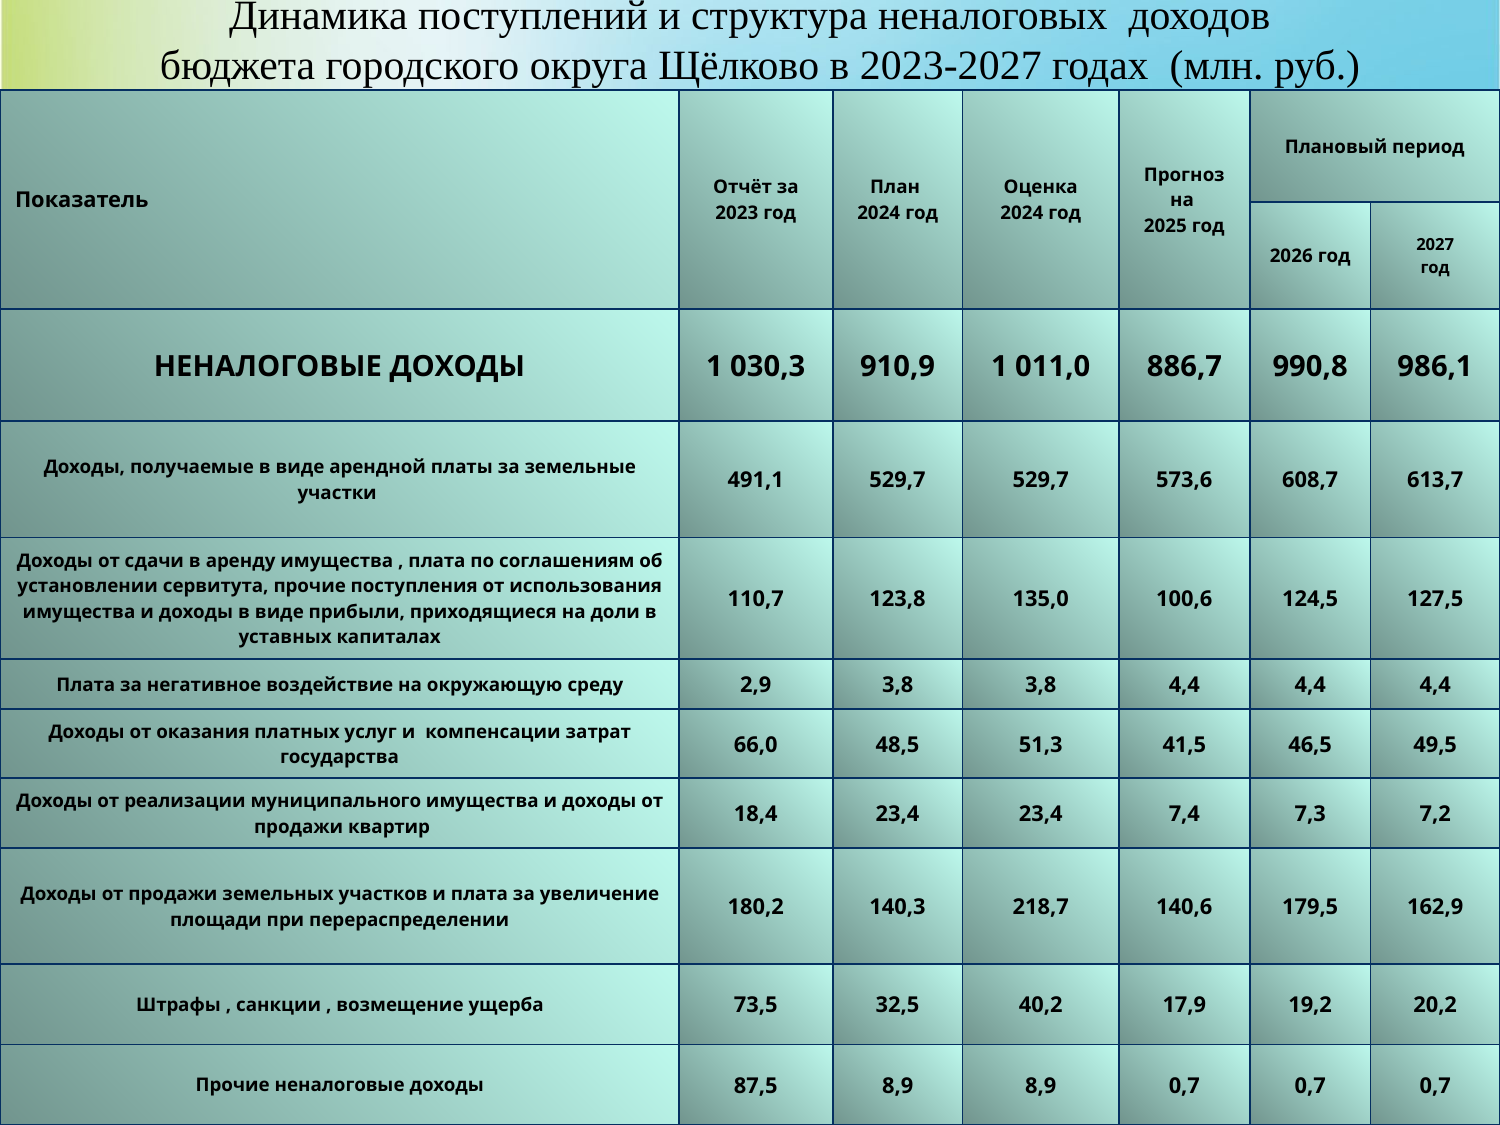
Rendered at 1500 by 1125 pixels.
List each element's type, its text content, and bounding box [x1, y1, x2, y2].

table_cell 7,2 [1371, 779, 1499, 847]
table_cell 3,8 [834, 660, 962, 708]
table_cell 23,4 [834, 779, 962, 847]
text_box Динамика поступлений и структура неналоговых доходов бюджета городского округа Щёлково в 2023-2027 годах (млн. руб.) [0, 0, 1500, 96]
table_cell 18,4 [680, 779, 832, 847]
table_cell 87,5 [680, 1045, 832, 1124]
table_cell 608,7 [1251, 422, 1370, 537]
table_cell 218,7 [963, 849, 1118, 963]
table_cell 0,7 [1120, 1045, 1249, 1124]
table_cell 613,7 [1371, 422, 1499, 537]
table_cell 7,3 [1251, 779, 1370, 847]
table_cell Доходы от оказания платных услуг и компенсации затрат государства [1, 710, 678, 777]
table_cell 4,4 [1371, 660, 1499, 708]
table_cell Прочие неналоговые доходы [1, 1045, 678, 1124]
table_cell 140,3 [834, 849, 962, 963]
table_cell 4,4 [1251, 660, 1370, 708]
table_header Плановый период [1251, 96, 1499, 201]
table_cell 4,4 [1120, 660, 1249, 708]
table_cell 127,5 [1371, 538, 1499, 658]
table_cell 19,2 [1251, 965, 1370, 1044]
table_cell Доходы, получаемые в виде арендной платы за земельные участки [1, 422, 678, 537]
table_cell 110,7 [680, 538, 832, 658]
table_cell 23,4 [963, 779, 1118, 847]
table_header Оценка 2024 год [963, 96, 1118, 308]
table_cell 41,5 [1120, 710, 1249, 777]
table_cell 40,2 [963, 965, 1118, 1044]
table_cell Доходы от сдачи в аренду имущества , плата по соглашениям об установлении сервитута, прочие поступления от использования имущества и доходы в виде прибыли, приходящиеся на доли в уставных капиталах [1, 538, 678, 658]
table_header План 2024 год [834, 96, 962, 308]
table_cell 0,7 [1251, 1045, 1370, 1124]
table_cell 179,5 [1251, 849, 1370, 963]
table_cell 180,2 [680, 849, 832, 963]
table_cell 7,4 [1120, 779, 1249, 847]
table_cell 1 030,3 [680, 310, 832, 420]
table_cell 491,1 [680, 422, 832, 537]
table_cell 529,7 [963, 422, 1118, 537]
table_cell 573,6 [1120, 422, 1249, 537]
table_cell 49,5 [1371, 710, 1499, 777]
table_cell 135,0 [963, 538, 1118, 658]
table_cell 2026 год [1251, 203, 1370, 308]
table_cell 100,6 [1120, 538, 1249, 658]
table_cell 2027 год [1371, 203, 1499, 308]
table_cell Доходы от продажи земельных участков и плата за увеличение площади при перераспределении [1, 849, 678, 963]
table_cell 17,9 [1120, 965, 1249, 1044]
table_cell 46,5 [1251, 710, 1370, 777]
table_cell 48,5 [834, 710, 962, 777]
table_cell 529,7 [834, 422, 962, 537]
table_cell 2,9 [680, 660, 832, 708]
table_cell 162,9 [1371, 849, 1499, 963]
table_cell 1 011,0 [963, 310, 1118, 420]
table_cell 8,9 [834, 1045, 962, 1124]
table_cell 0,7 [1371, 1045, 1499, 1124]
table_cell 3,8 [963, 660, 1118, 708]
table_cell НЕНАЛОГОВЫЕ ДОХОДЫ [1, 310, 678, 420]
table_cell 910,9 [834, 310, 962, 420]
table_cell 20,2 [1371, 965, 1499, 1044]
table_cell 66,0 [680, 710, 832, 777]
table_cell 140,6 [1120, 849, 1249, 963]
table_cell 51,3 [963, 710, 1118, 777]
table_cell 73,5 [680, 965, 832, 1044]
table_cell 123,8 [834, 538, 962, 658]
table_cell 886,7 [1120, 310, 1249, 420]
table_cell Плата за негативное воздействие на окружающую среду [1, 660, 678, 708]
table_cell 990,8 [1251, 310, 1370, 420]
table_cell Штрафы , санкции , возмещение ущерба [1, 965, 678, 1044]
table_cell 32,5 [834, 965, 962, 1044]
table_header Прогноз на 2025 год [1120, 96, 1249, 308]
table_cell 986,1 [1371, 310, 1499, 420]
table_cell 124,5 [1251, 538, 1370, 658]
table_cell Доходы от реализации муниципального имущества и доходы от продажи квартир [1, 779, 678, 847]
table_header Отчёт за 2023 год [680, 96, 832, 308]
table_header Показатель [1, 96, 678, 308]
table_cell 8,9 [963, 1045, 1118, 1124]
